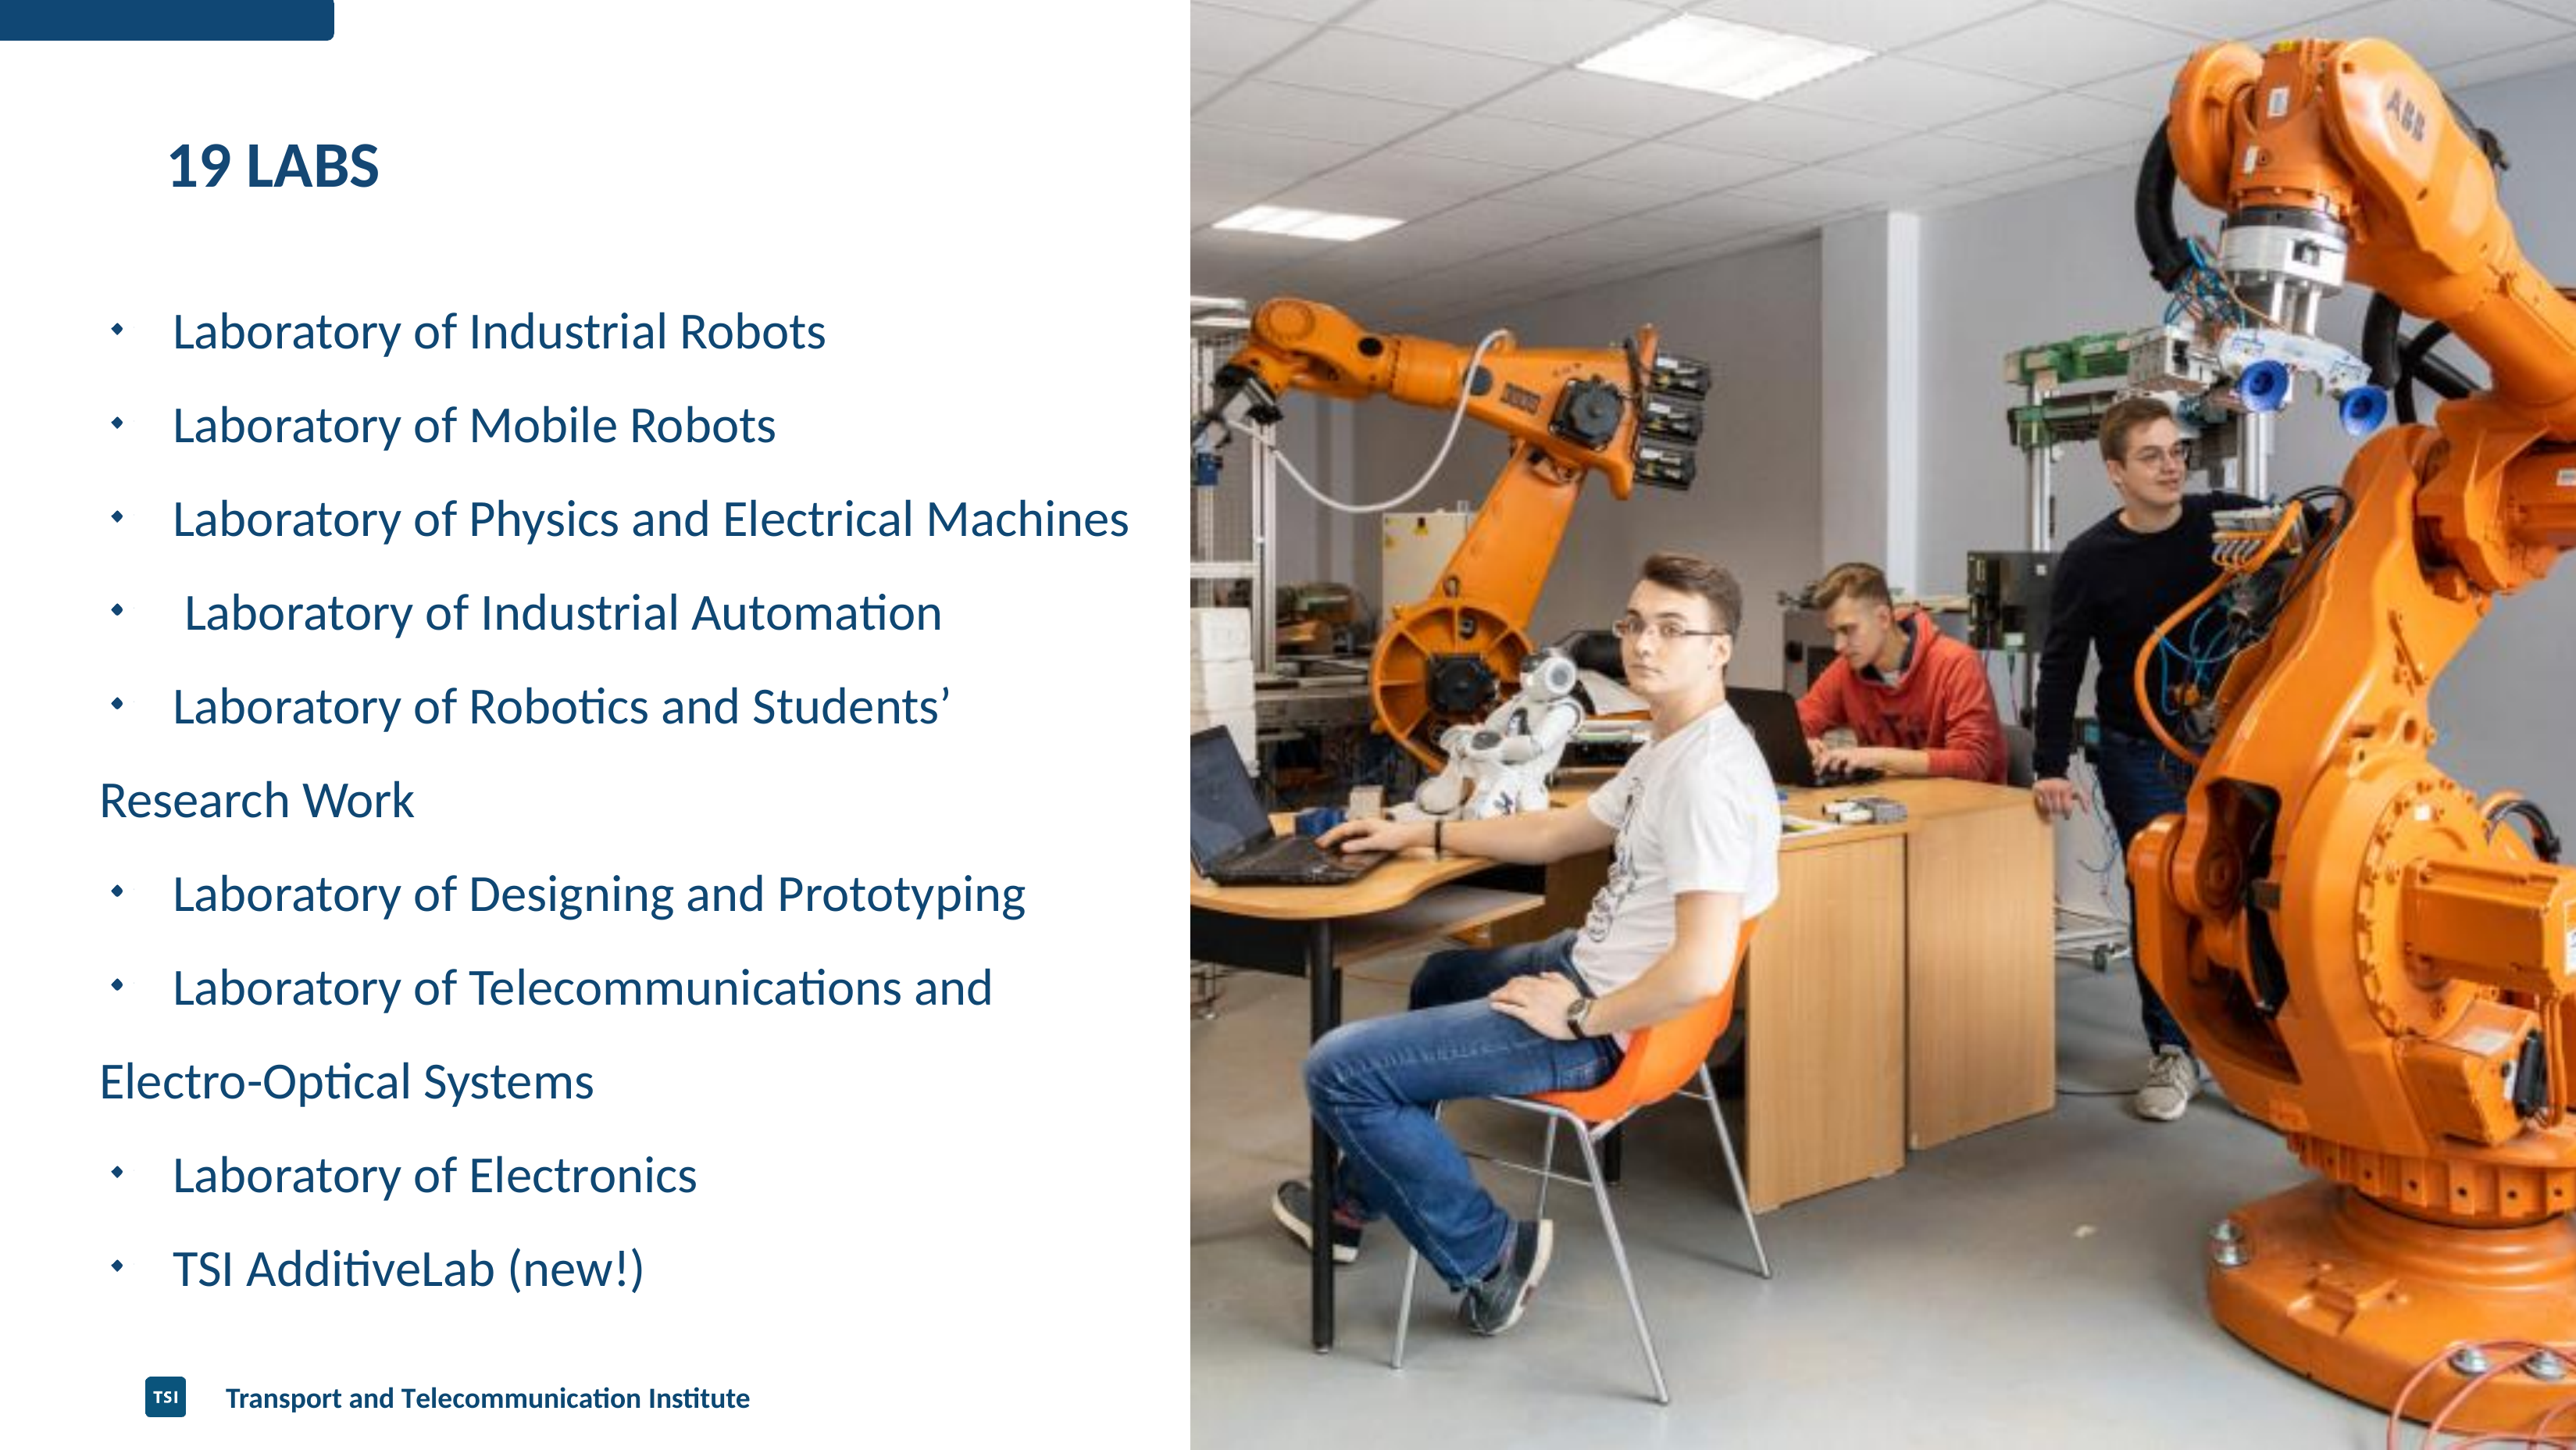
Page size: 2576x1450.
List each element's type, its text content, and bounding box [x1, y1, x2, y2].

picture [145, 1377, 186, 1417]
picture [99, 497, 134, 534]
picture [99, 684, 134, 721]
picture [99, 591, 134, 627]
picture [99, 309, 134, 347]
picture [1190, 0, 2576, 1450]
picture [99, 1246, 134, 1284]
list Laboratory of Industrial Robots Laboratory of Mobile Robots Laboratory of Physics and Electrical Machines Laboratory of Industrial Automation Laboratory of Robotics and Students’ Research Work Laboratory of Designing and Prototyping Laboratory of Telecommunications and Electro-Optical Systems Laboratory of Electronics TSI AdditiveLab (new!) [87, 259, 1185, 1173]
picture [99, 872, 134, 909]
picture [99, 1152, 134, 1190]
text_box 19 LABS [96, 125, 1185, 295]
picture [99, 403, 134, 441]
picture [99, 966, 134, 1002]
